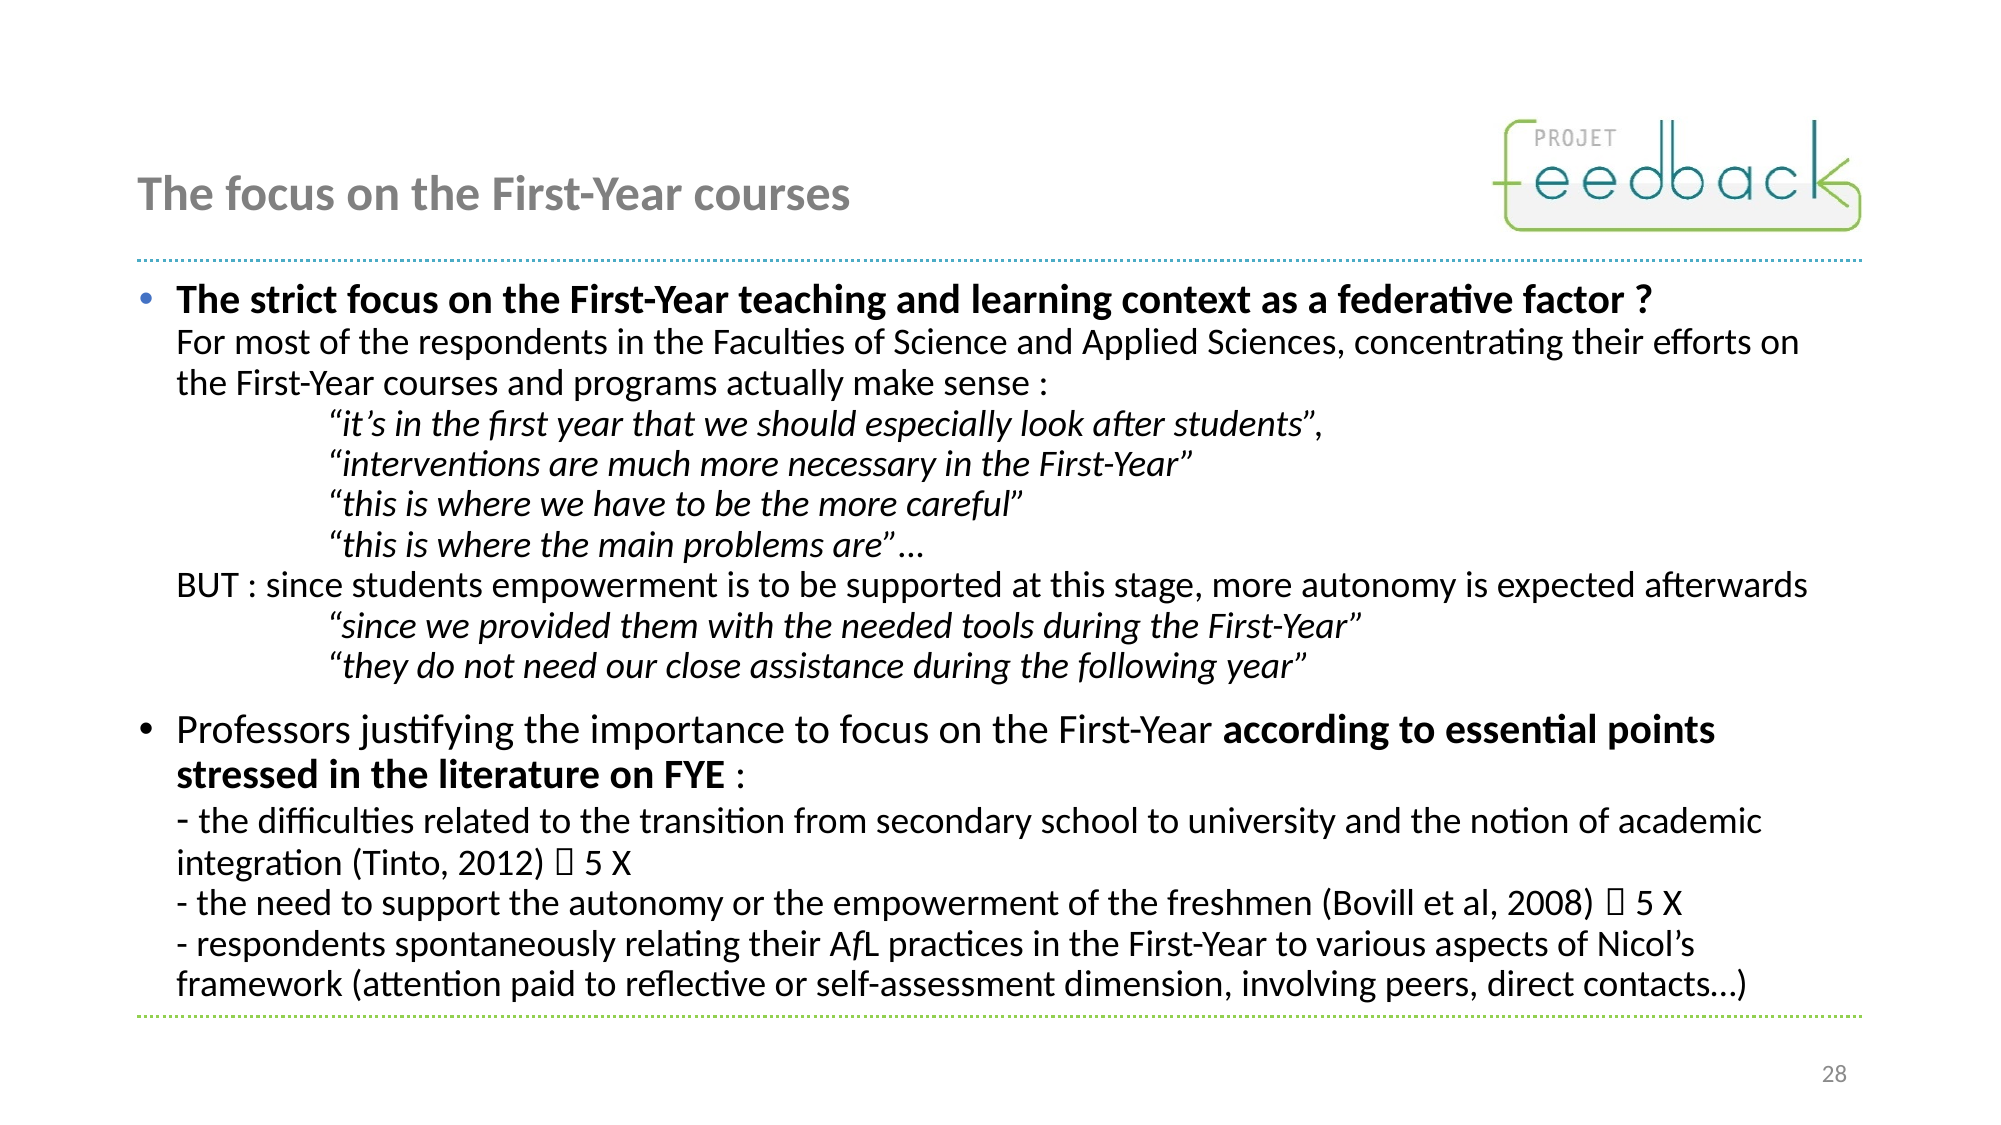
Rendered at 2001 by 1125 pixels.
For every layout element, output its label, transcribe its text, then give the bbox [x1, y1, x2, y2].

slide_number 28 [1412, 1042, 1863, 1103]
picture [1491, 116, 1863, 235]
list The strict focus on the First-Year teaching and learning context as a federative factor ? For most of the respondents in the Faculties of Science and Applied Sciences, concentrating their efforts on the First-Year courses and programs actually make sense : “it’s in the first year that we should especially look after students”, “interventions are much more necessary in the First-Year” “this is where we have to be the more careful” “this is where the main problems are”… BUT : since students empowerment is to be supported at this stage, more autonomy is expected afterwards “since we provided them with the needed tools during the First-Year” “they do not need our close assistance during the following year” Professors justifying the importance to focus on the First-Year according to essential points stressed in the literature on FYE : - the difficulties related to the transition from secondary school to university and the notion of academic integration (Tinto, 2012)  5 X - the need to support the autonomy or the empowerment of the freshmen (Bovill et al, 2008)  5 X - respondents spontaneously relating their AfL practices in the First-Year to various aspects of Nicol’s framework (attention paid to reflective or self-assessment dimension, involving peers, direct contacts…) [123, 270, 1840, 1081]
text_box The focus on the First-Year courses [122, 153, 867, 229]
